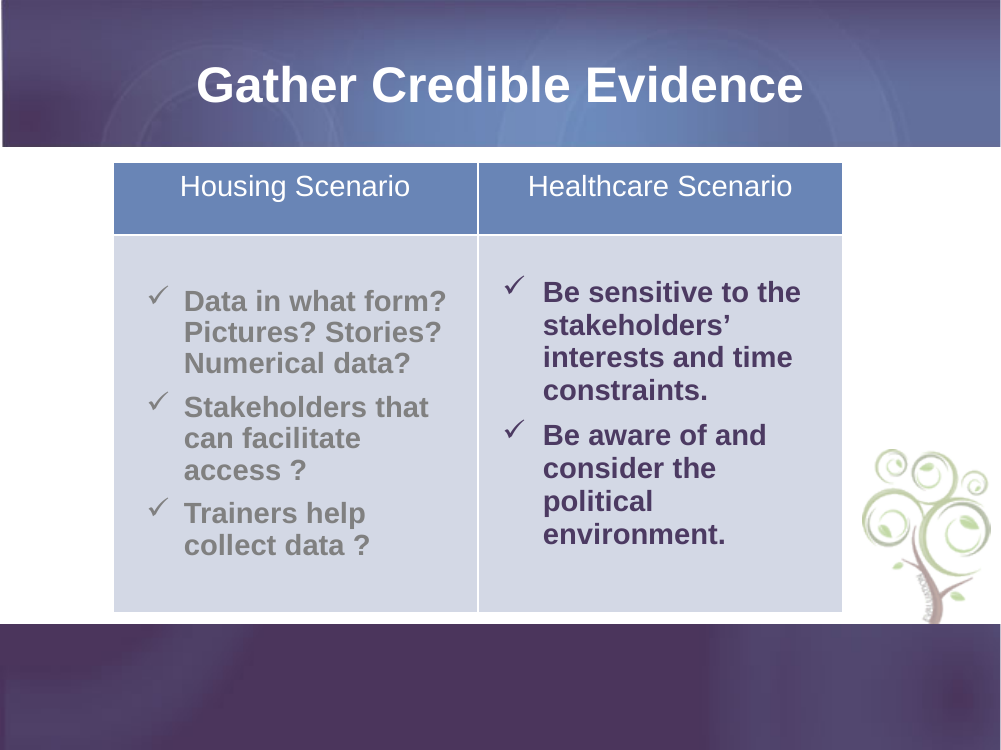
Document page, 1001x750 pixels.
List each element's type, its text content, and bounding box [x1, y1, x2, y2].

table_cell Be sensitive to the stakeholders’ interests and time constraints. Be aware of and consider the political environment. [479, 236, 842, 612]
picture [0, 449, 1001, 750]
picture [0, 0, 1001, 147]
table_header Healthcare Scenario [479, 163, 842, 234]
table_cell Data in what form? Pictures? Stories? Numerical data? Stakeholders that can facilitate access ? Trainers help collect data ? [114, 236, 477, 612]
title Gather Credible Evidence [74, 24, 926, 151]
table_header Housing Scenario [114, 163, 477, 234]
